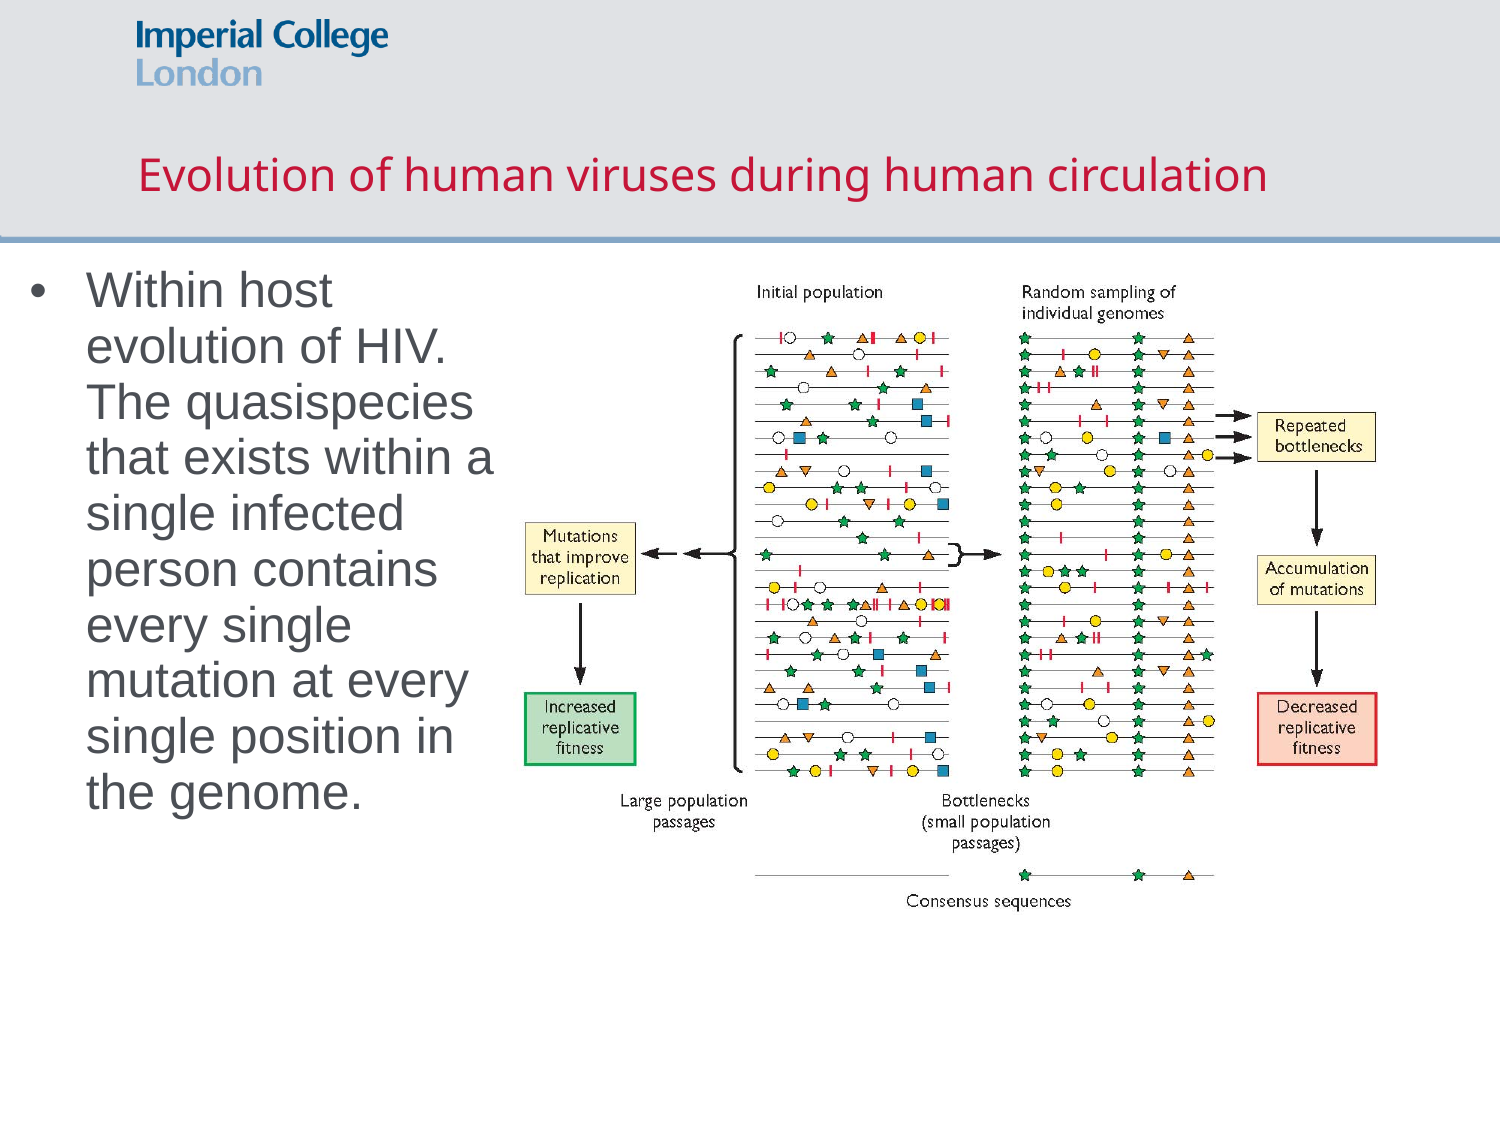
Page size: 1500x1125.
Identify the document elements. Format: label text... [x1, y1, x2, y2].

picture [0, 0, 1500, 243]
list Within host evolution of HIV. The quasispecies that exists within a single infected person contains every single mutation at every single position in the genome. [29, 262, 503, 1024]
picture [513, 278, 1387, 916]
title Evolution of human viruses during human circulation [137, 99, 1376, 205]
